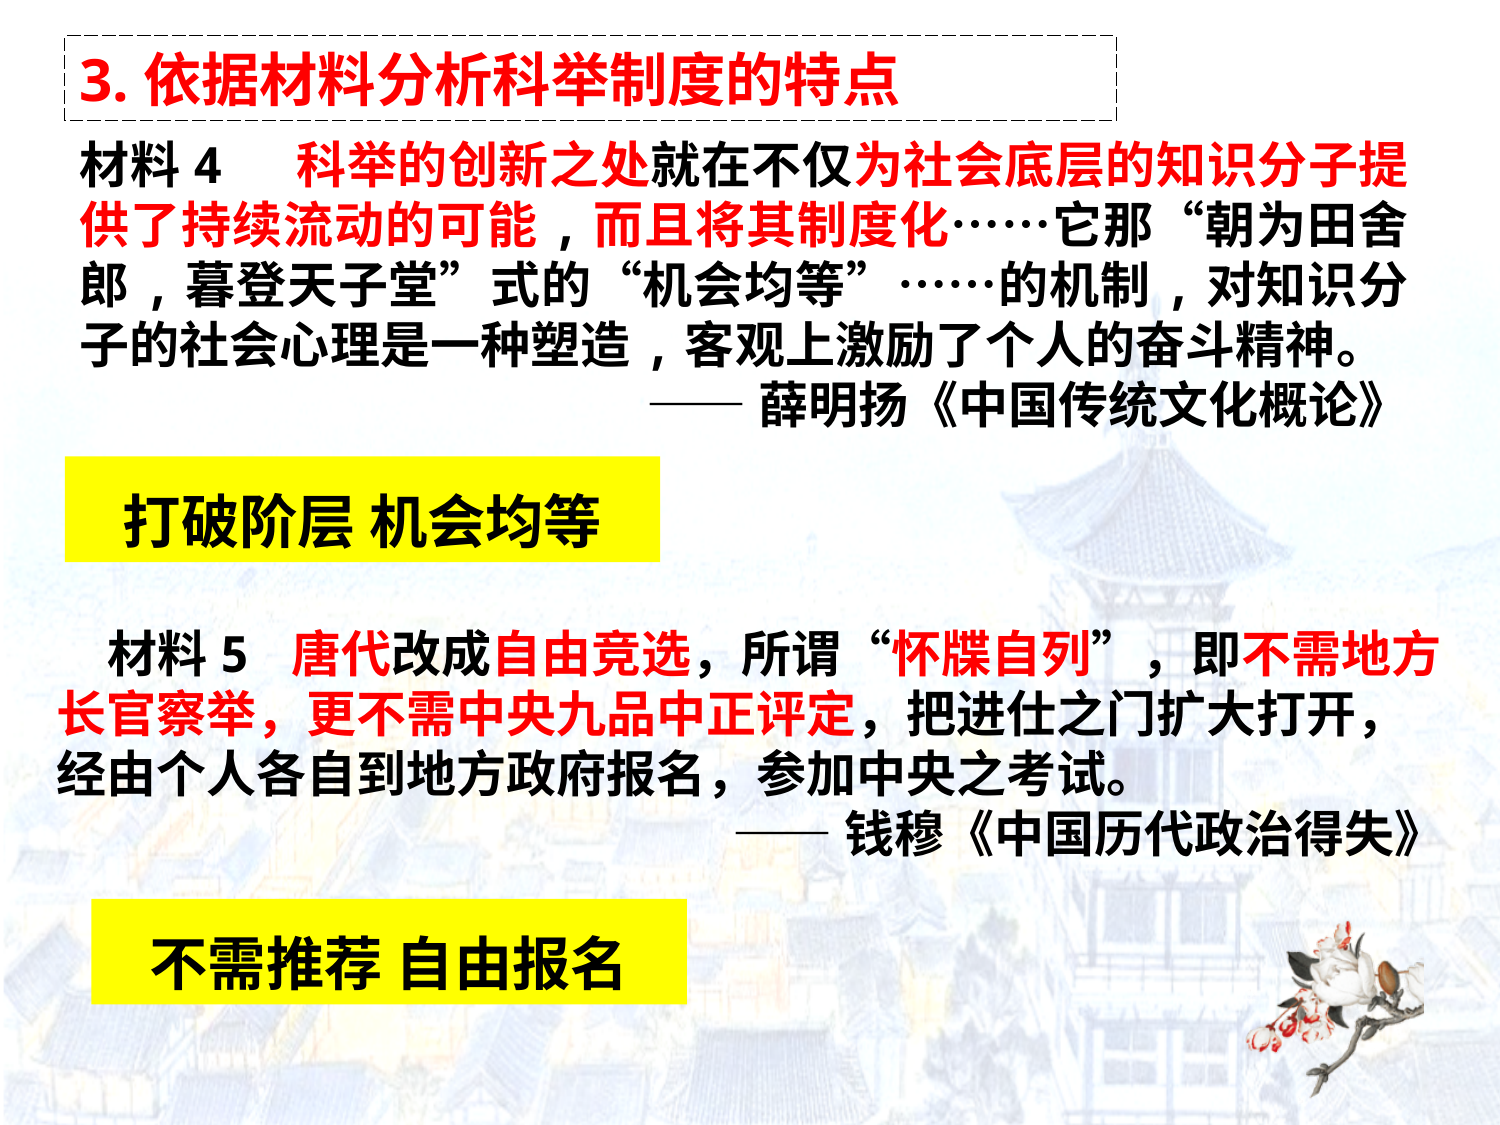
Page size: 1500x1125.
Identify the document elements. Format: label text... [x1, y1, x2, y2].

picture [1245, 898, 1424, 1112]
text_box 不需推荐 自由报名 [91, 898, 687, 1005]
text_box 材料4 科举的创新之处就在不仅为社会底层的知识分子提供了持续流动的可能,而且将其制度化……它那“朝为田舍郎,暮登天子堂”式的“机会均等”……的机制,对知识分子的社会心理是一种塑造,客观上激励了个人的奋斗精神。 ——薛明扬《中国传统文化概论》 [64, 126, 1424, 442]
text_box 打破阶层 机会均等 [64, 456, 661, 563]
text_box 材料5 唐代改成自由竞选，所谓“怀牒自列”，即不需地方长官察举，更不需中央九品中正评定，把进仕之门扩大打开，经由个人各自到地方政府报名，参加中央之考试。 ——钱穆《中国历代政治得失》 [41, 615, 1459, 871]
text_box 3.依据材料分析科举制度的特点 [64, 35, 1117, 121]
